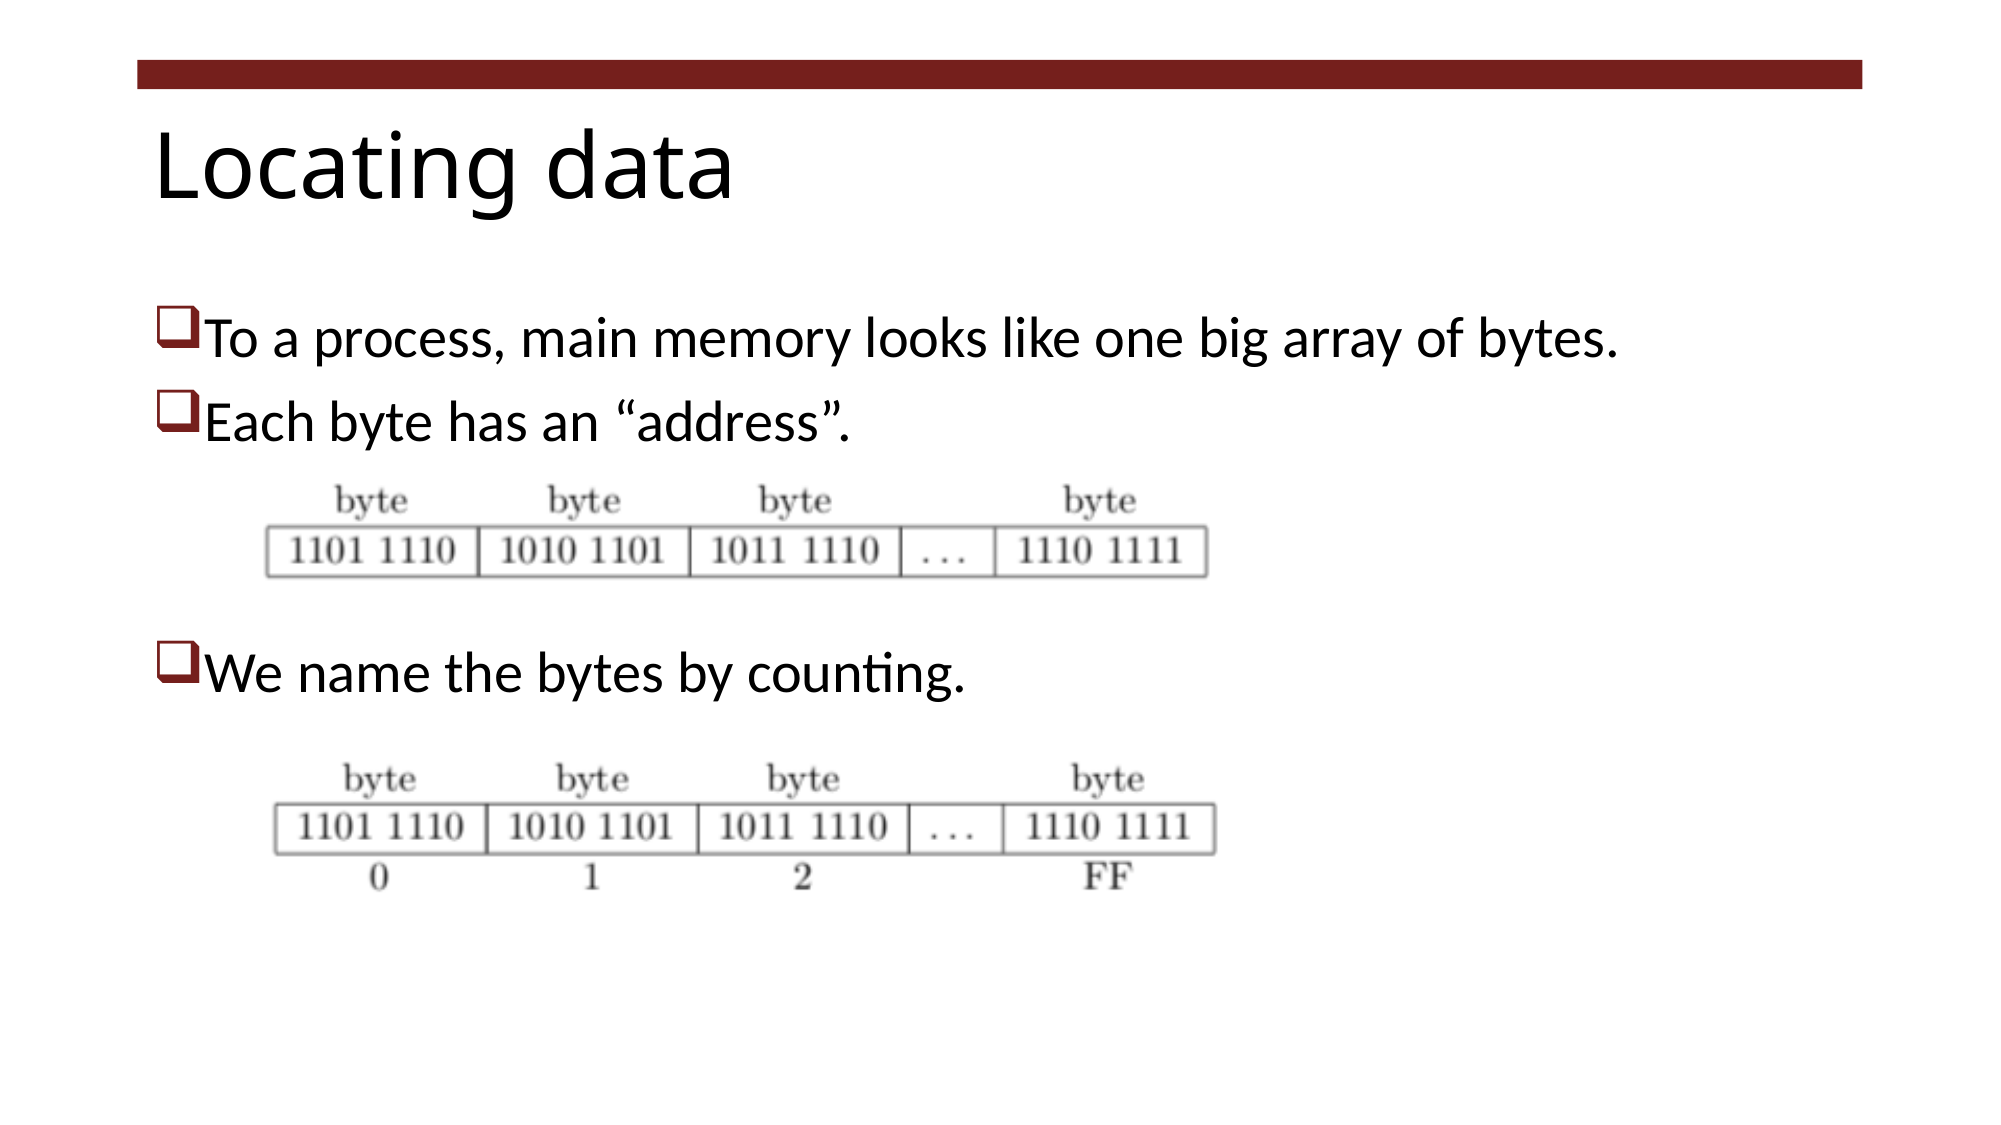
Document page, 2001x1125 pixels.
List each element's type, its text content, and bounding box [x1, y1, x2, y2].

picture [260, 480, 1216, 591]
title Locating data [137, 59, 1863, 278]
list To a process, main memory looks like one big array of bytes. Each byte has an “address”. We name the bytes by counting. [137, 299, 1863, 1103]
picture [260, 750, 1245, 909]
